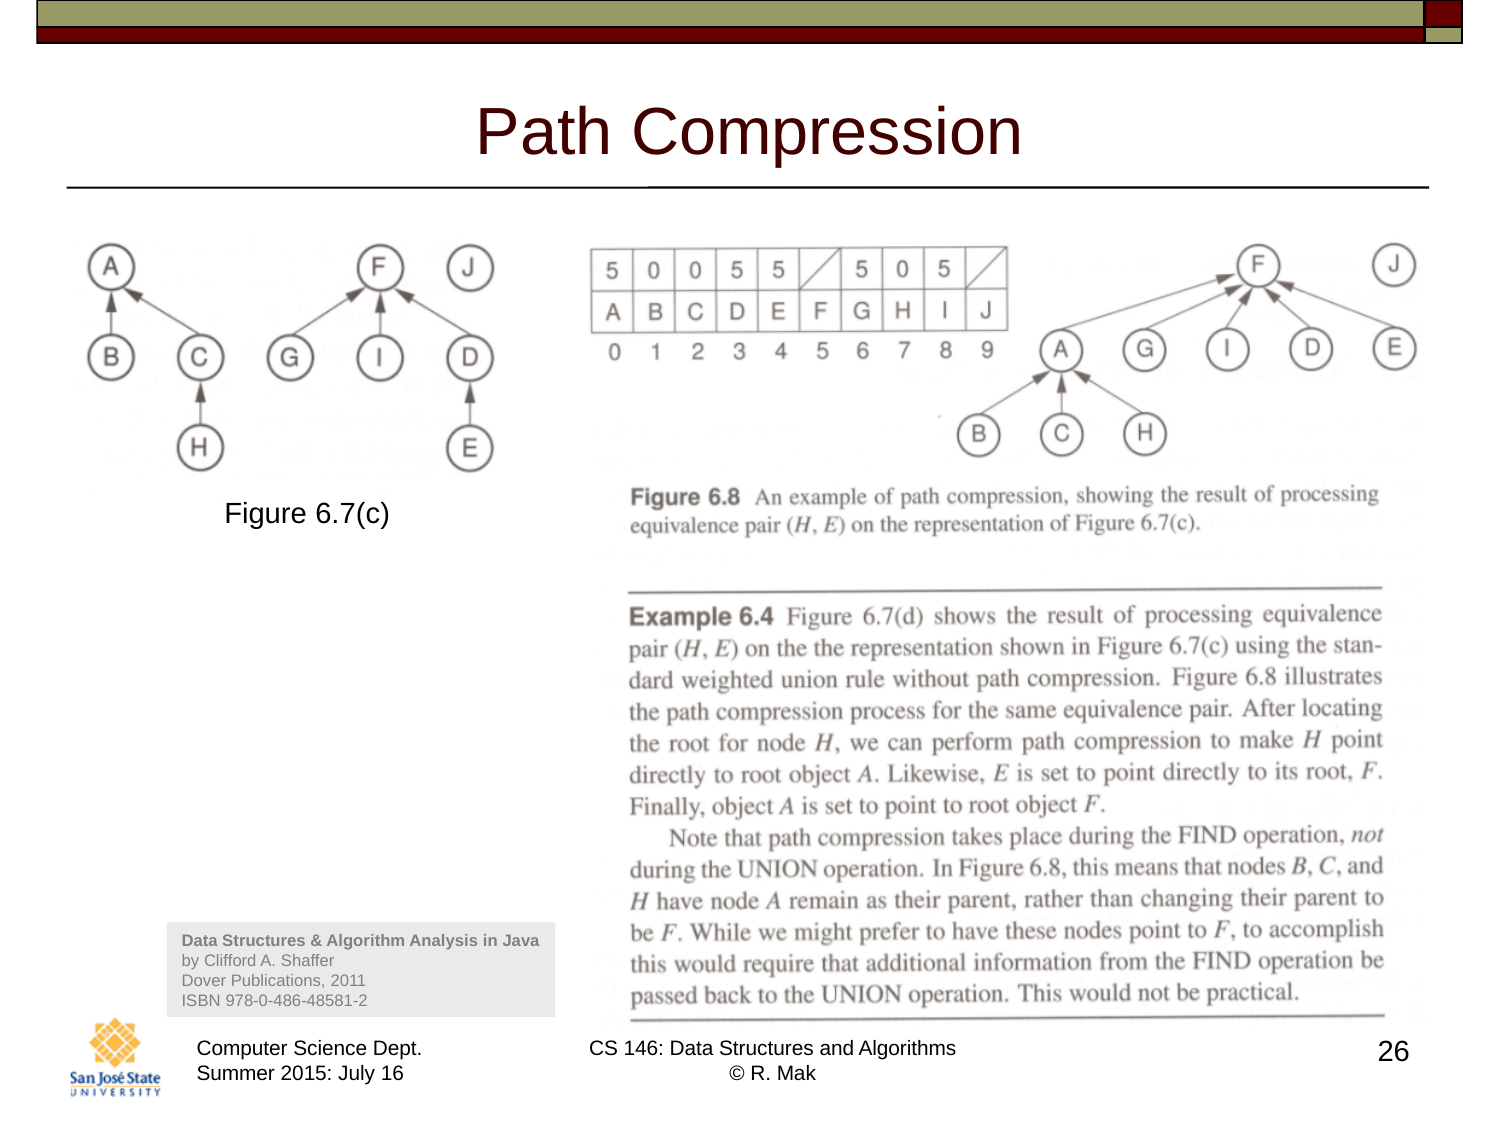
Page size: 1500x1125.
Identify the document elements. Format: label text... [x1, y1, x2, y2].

picture [584, 209, 1426, 1028]
text_box Data Structures & Algorithm Analysis in Java by Clifford A. Shaffer Dover Publications, 2011 ISBN 978-0-486-48581-2 [166, 922, 556, 1017]
picture [60, 1012, 166, 1112]
slide_number 26 [1112, 1034, 1425, 1100]
picture [74, 232, 511, 509]
title Path Compression [75, 67, 1425, 175]
text_box Figure 6.7(c) [209, 517, 406, 538]
